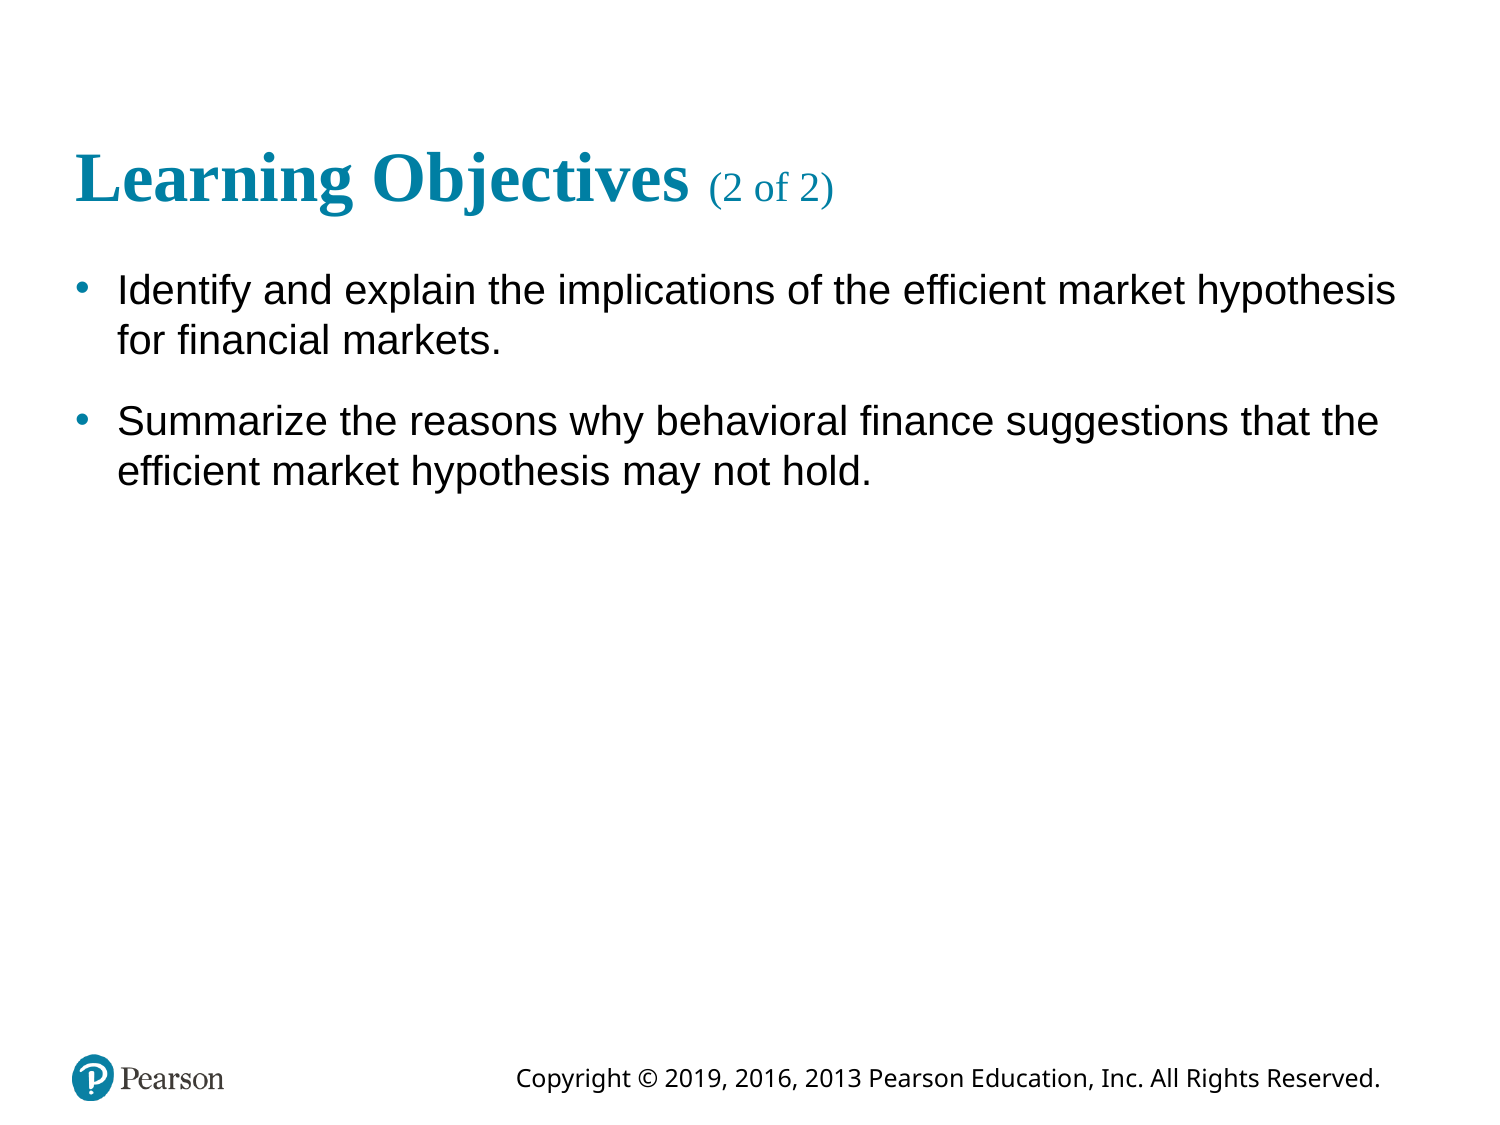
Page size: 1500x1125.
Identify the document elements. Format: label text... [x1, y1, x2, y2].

list Identify and explain the implications of the efficient market hypothesis for financial markets. Summarize the reasons why behavioral finance suggestions that the efficient market hypothesis may not hold. [75, 262, 1425, 1005]
picture [81, 1064, 107, 1089]
picture [99, 1054, 224, 1101]
picture [72, 1087, 83, 1101]
title Learning Objectives (2 of 2) [75, 35, 1425, 216]
picture [72, 1054, 89, 1072]
